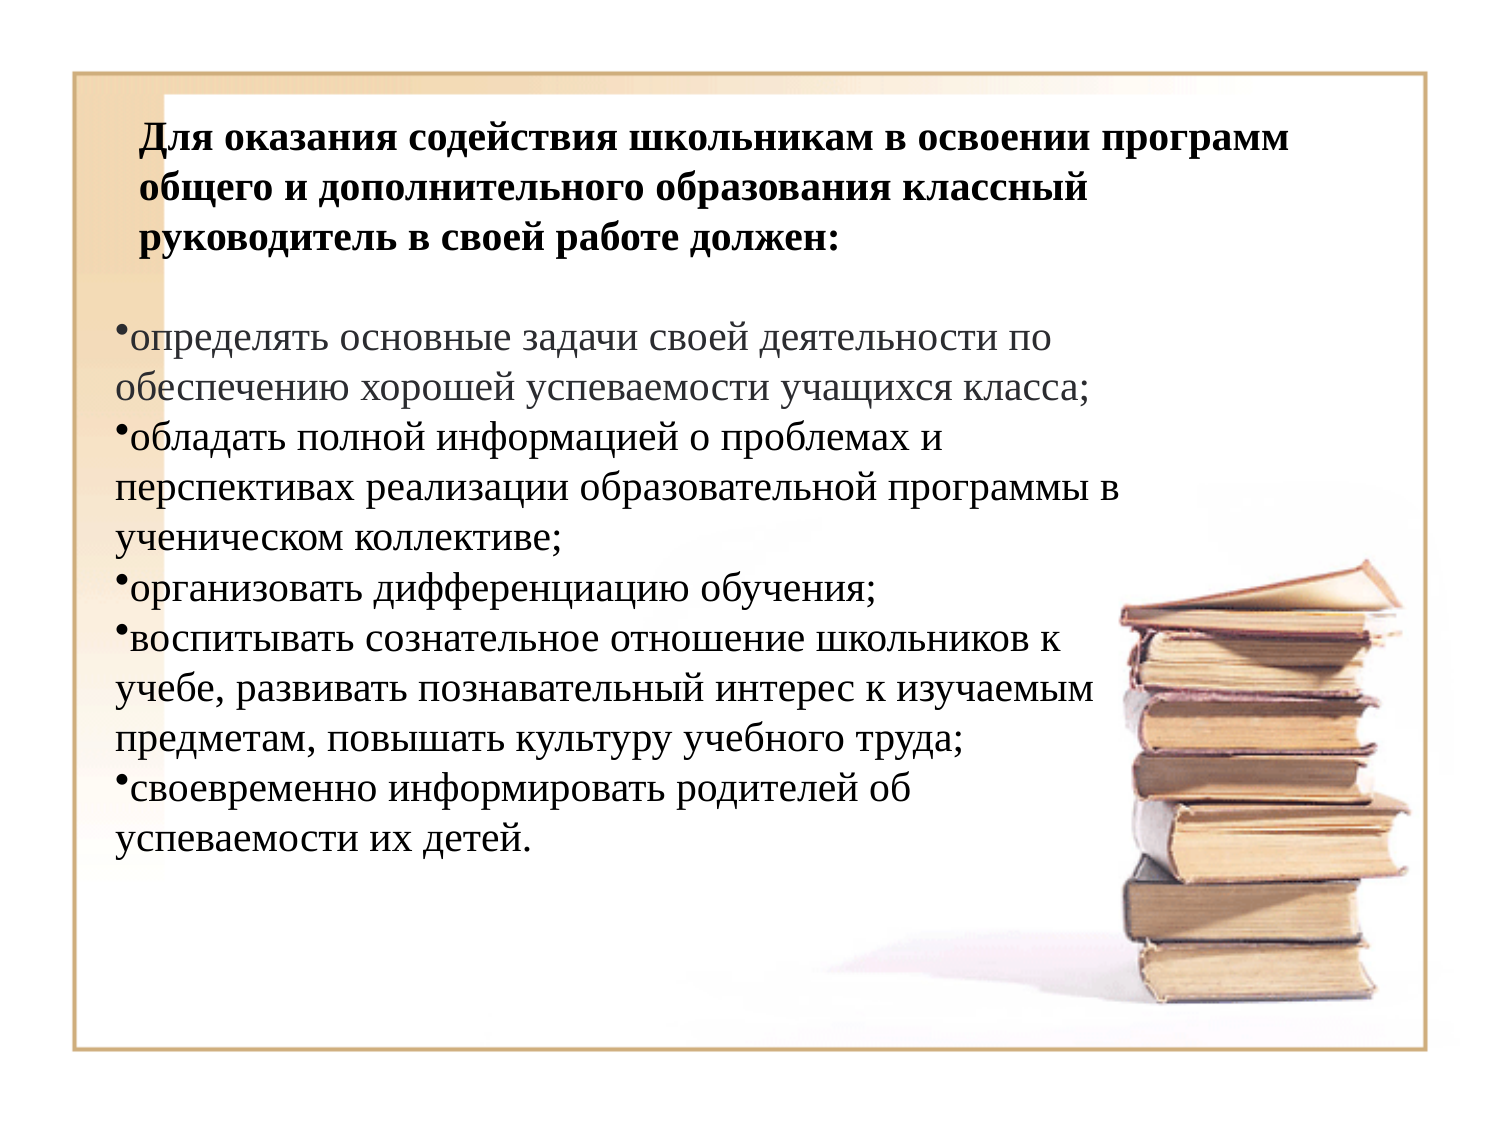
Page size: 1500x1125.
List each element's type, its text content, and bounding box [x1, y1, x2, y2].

picture [0, 0, 1500, 1125]
text_box определять основные задачи своей деятельности по обеспечению хорошей успеваемости учащихся класса; обладать полной информацией о проблемах и перспективах реализации образовательной программы в ученическом коллективе; организовать дифференциацию обучения; воспитывать сознательное отношение школьников к учебе, развивать познавательный интерес к изучаемым предметам, повышать культуру учебного труда; своевременно информировать родителей об успеваемости их детей. [100, 301, 1164, 917]
title Для оказания содействия школьникам в освоении программ общего и дополнительного образования классный руководитель в своей работе должен: [123, 112, 1373, 256]
